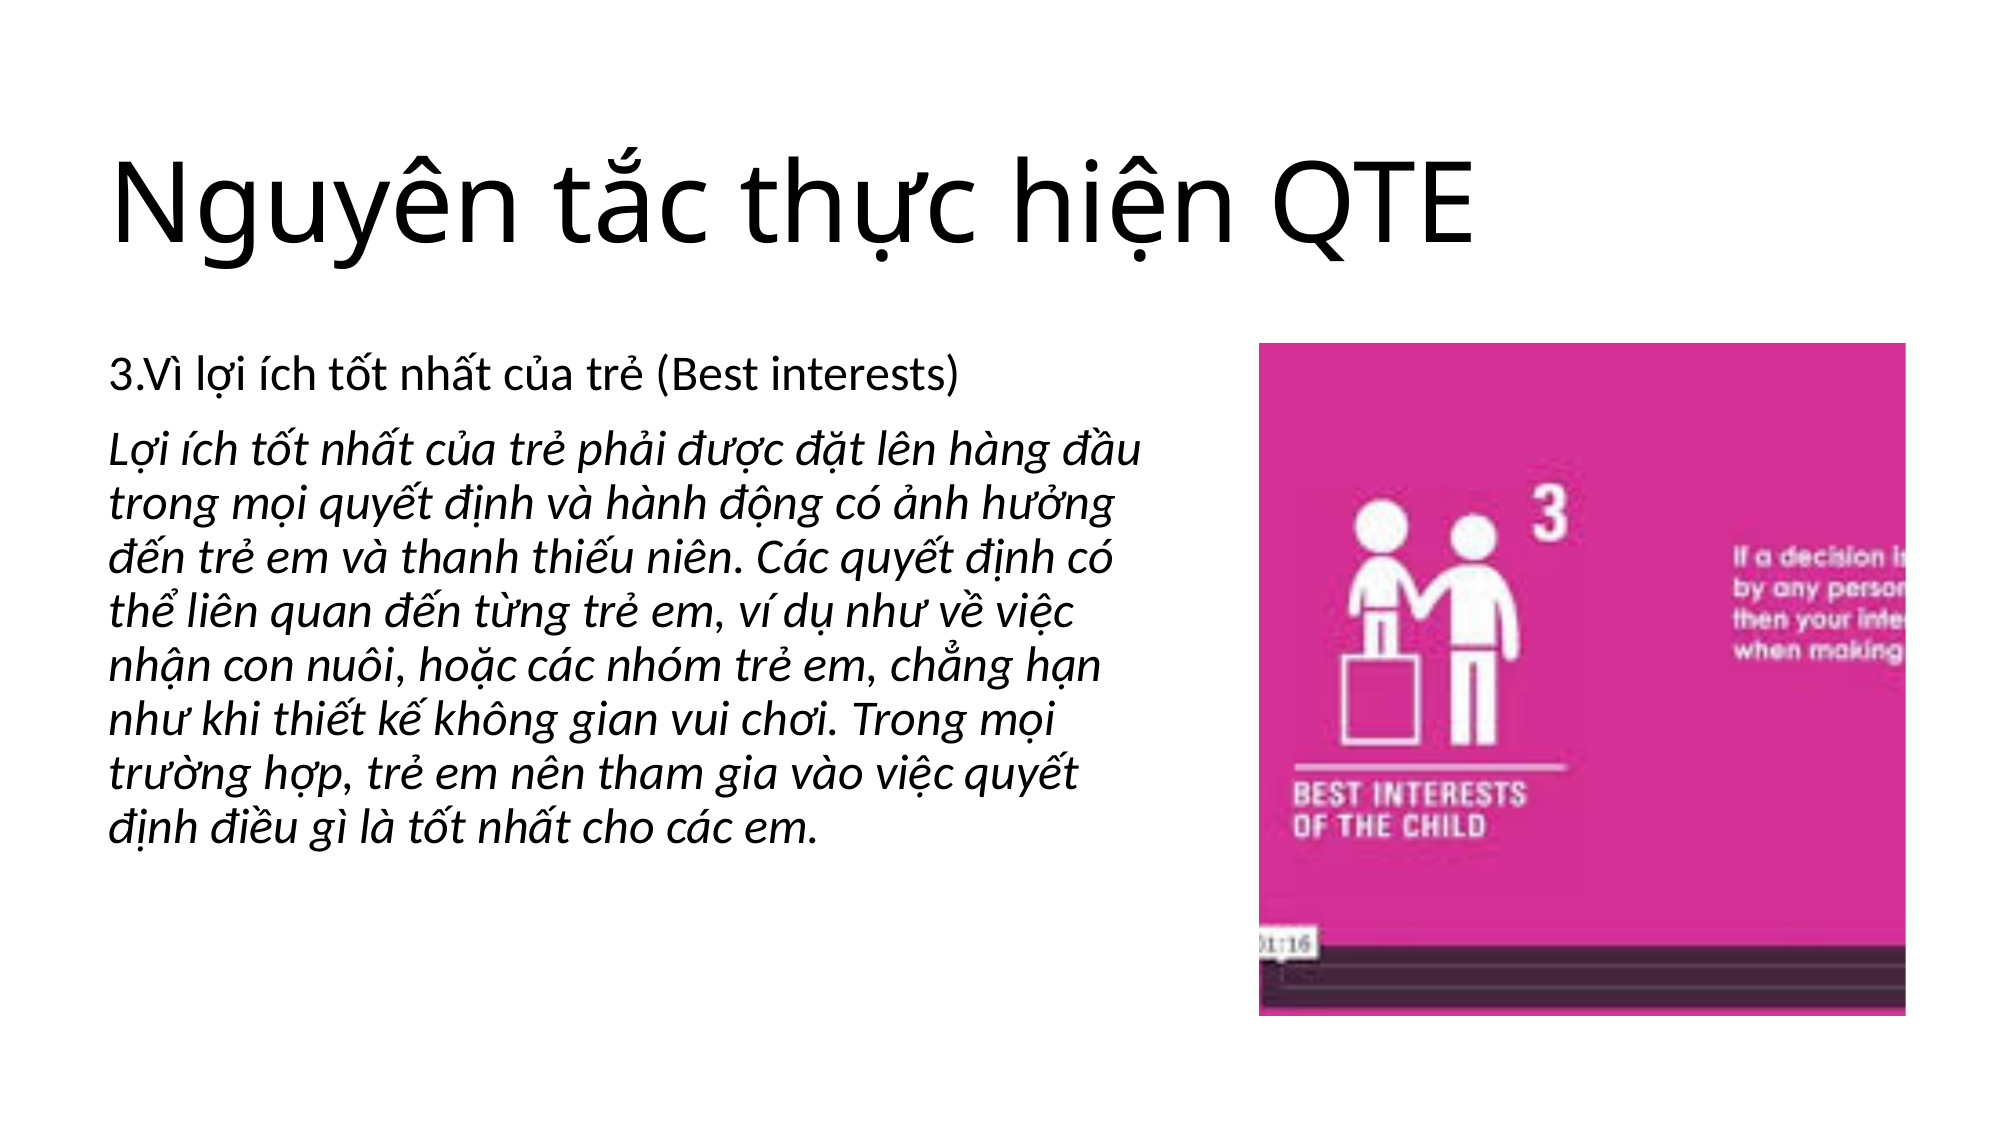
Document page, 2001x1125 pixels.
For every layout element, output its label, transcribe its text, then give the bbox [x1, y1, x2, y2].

list 3.Vì lợi ích tốt nhất của trẻ (Best interests) Lợi ích tốt nhất của trẻ phải được đặt lên hàng đầu trong mọi quyết định và hành động có ảnh hưởng đến trẻ em và thanh thiếu niên. Các quyết định có thể liên quan đến từng trẻ em, ví dụ như về việc nhận con nuôi, hoặc các nhóm trẻ em, chẳng hạn như khi thiết kế không gian vui chơi. Trong mọi trường hợp, trẻ em nên tham gia vào việc quyết định điều gì là tốt nhất cho các em. [93, 339, 1196, 1016]
picture [1259, 343, 1906, 1016]
title Nguyên tắc thực hiện QTE [93, 39, 1902, 275]
